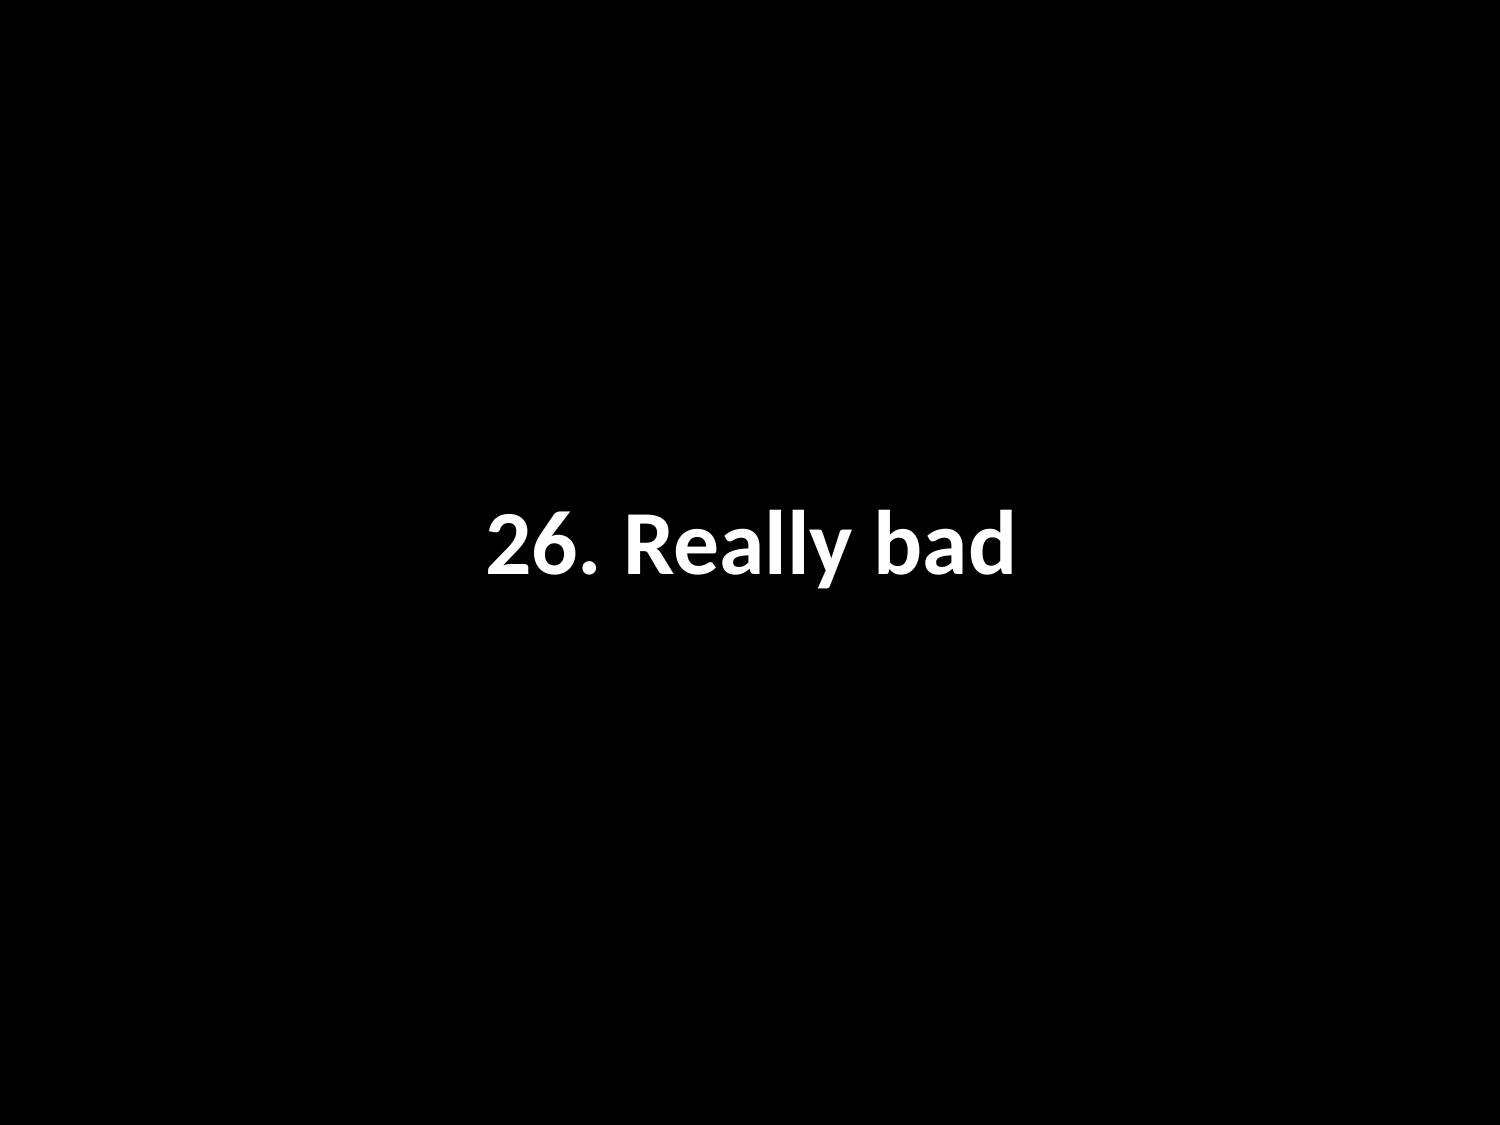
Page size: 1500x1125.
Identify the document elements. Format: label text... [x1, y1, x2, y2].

title 26. Really bad [76, 444, 1427, 632]
